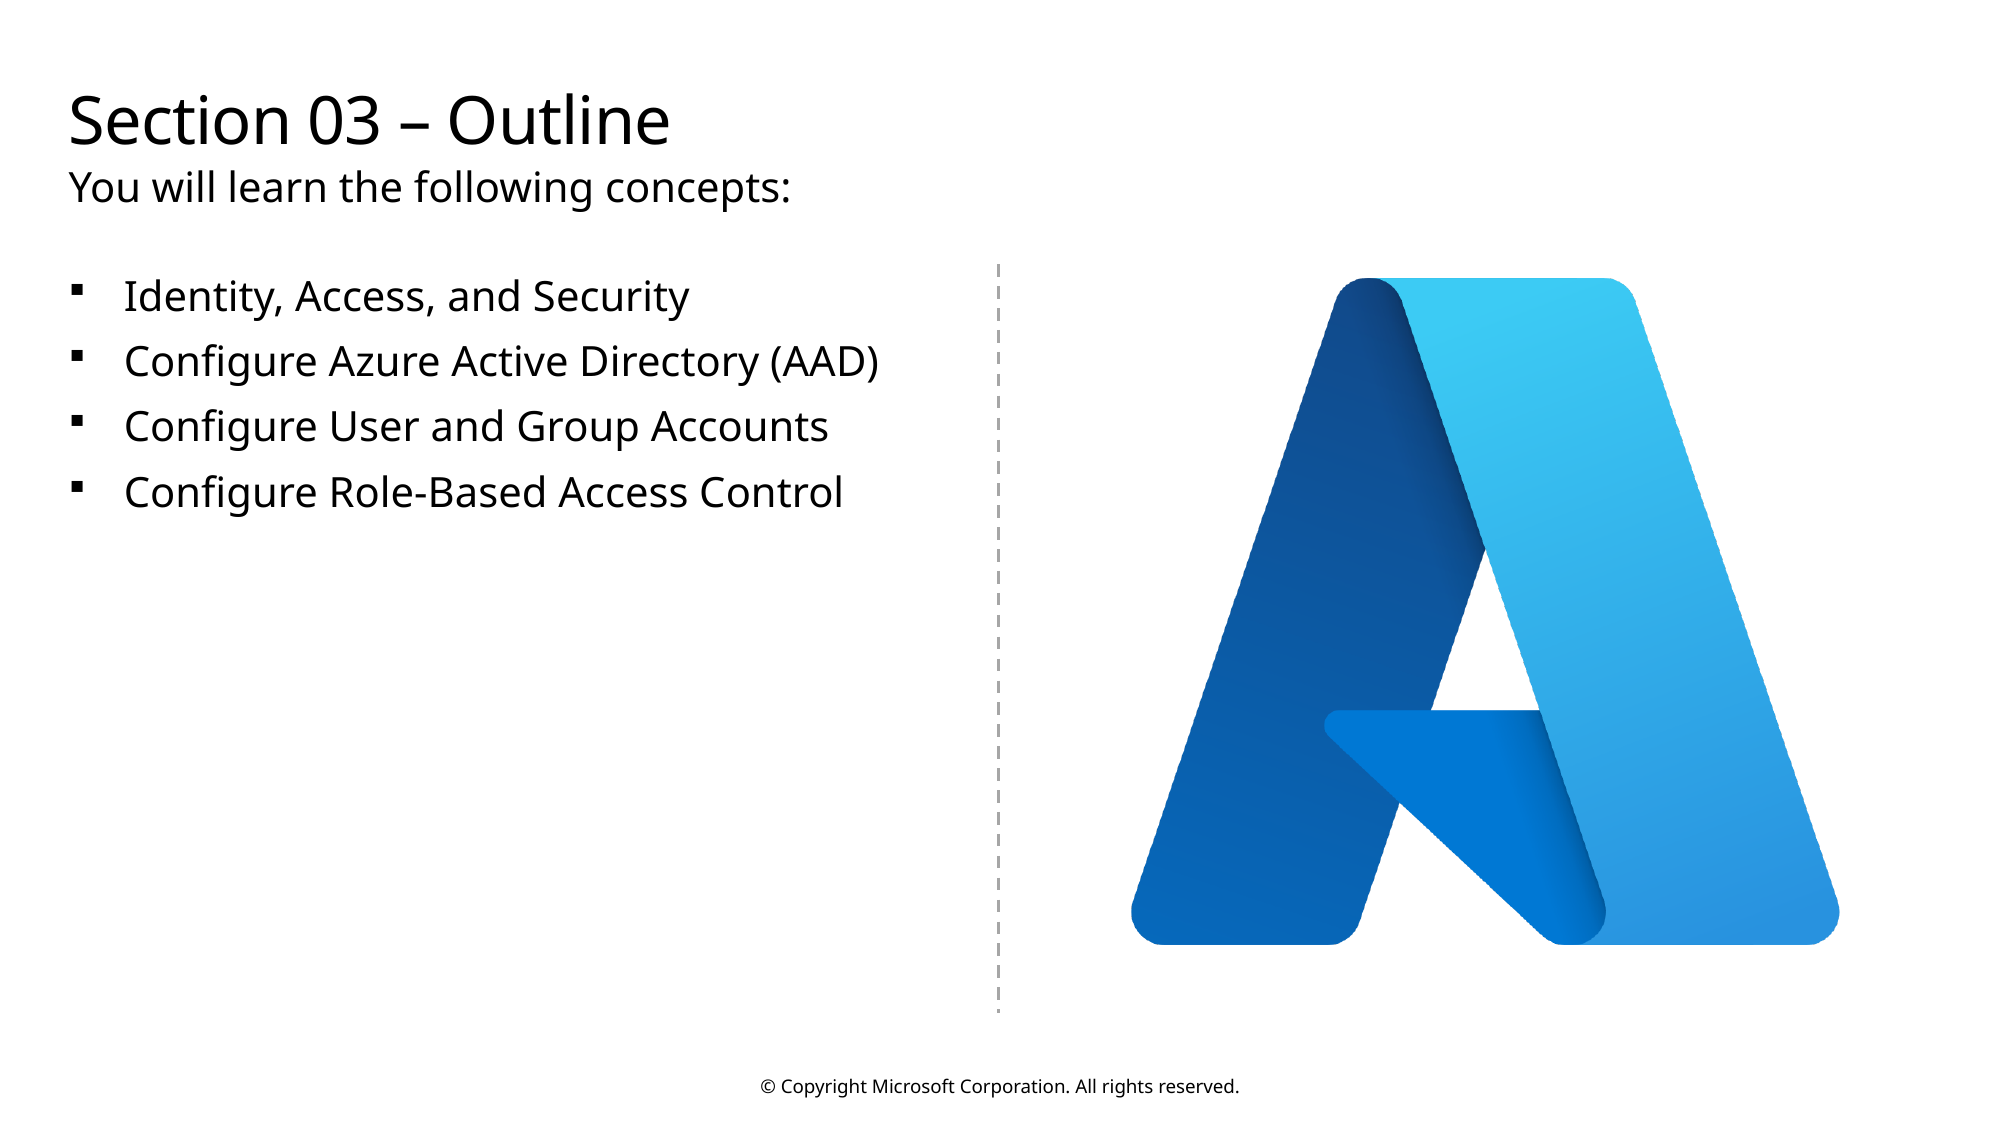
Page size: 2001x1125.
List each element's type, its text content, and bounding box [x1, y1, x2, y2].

picture [1097, 225, 1872, 1000]
text_box You will learn the following concepts: Identity, Access, and Security Configure Azure Active Directory (AAD) Configure User and Group Accounts Configure Role-Based Access Control [68, 151, 954, 1016]
title Section 03 – Outline [68, 72, 1930, 184]
